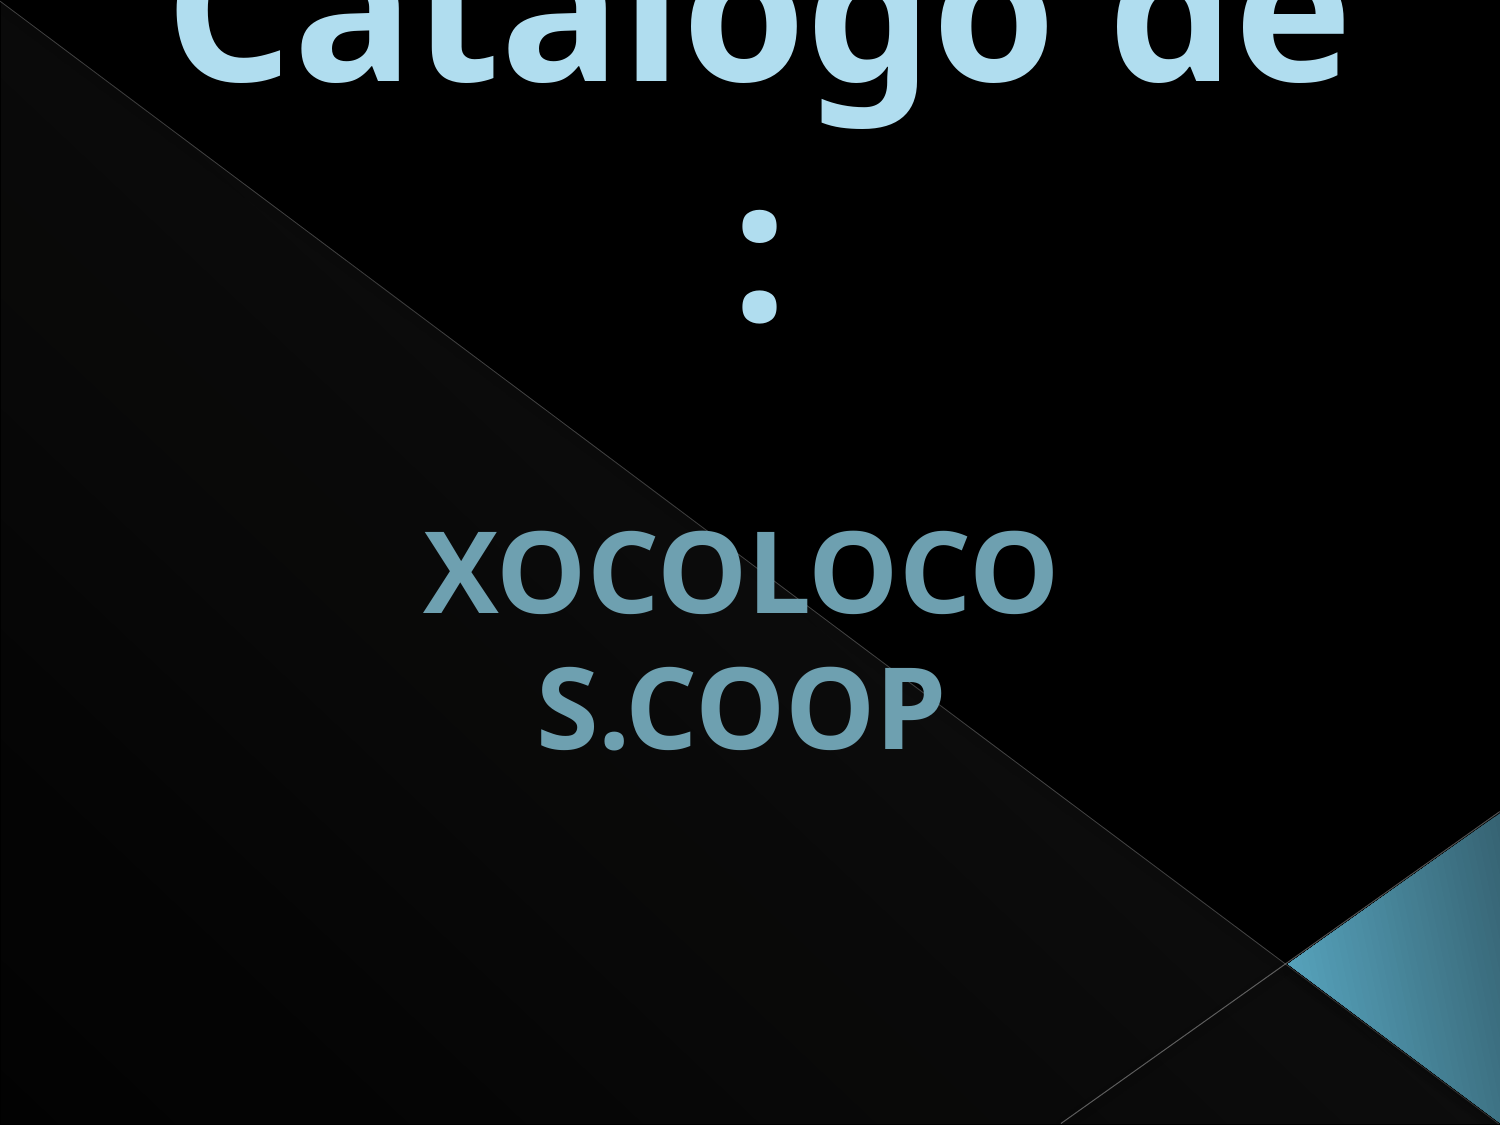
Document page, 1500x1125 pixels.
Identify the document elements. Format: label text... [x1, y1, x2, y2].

subtitle XOCOLOCO s.coop [82, 492, 1405, 780]
title Catalogo de : [58, 175, 1382, 369]
